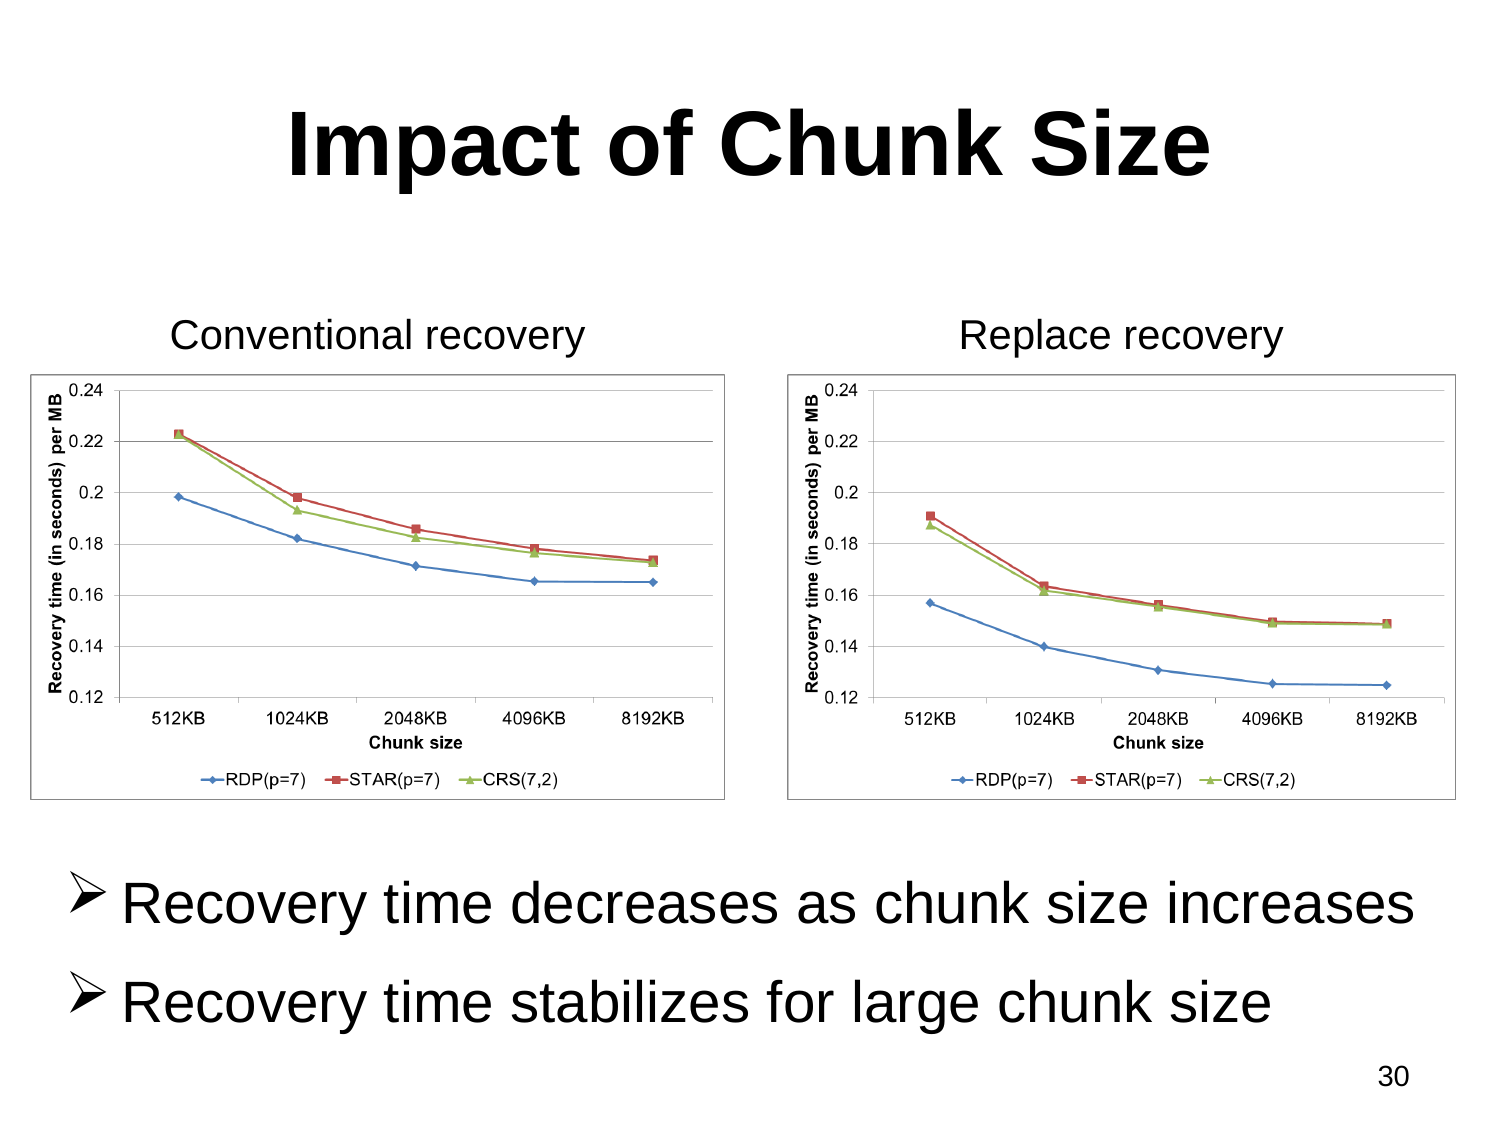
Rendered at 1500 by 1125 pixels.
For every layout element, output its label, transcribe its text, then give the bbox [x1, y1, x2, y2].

picture [30, 374, 726, 801]
text_box Conventional recovery [154, 299, 601, 365]
text_box Replace recovery [943, 299, 1300, 365]
title Impact of Chunk Size [75, 45, 1425, 233]
list Recovery time decreases as chunk size increases Recovery time stabilizes for large chunk size [50, 857, 1450, 1013]
slide_number 30 [1074, 1050, 1425, 1103]
picture [787, 374, 1457, 801]
